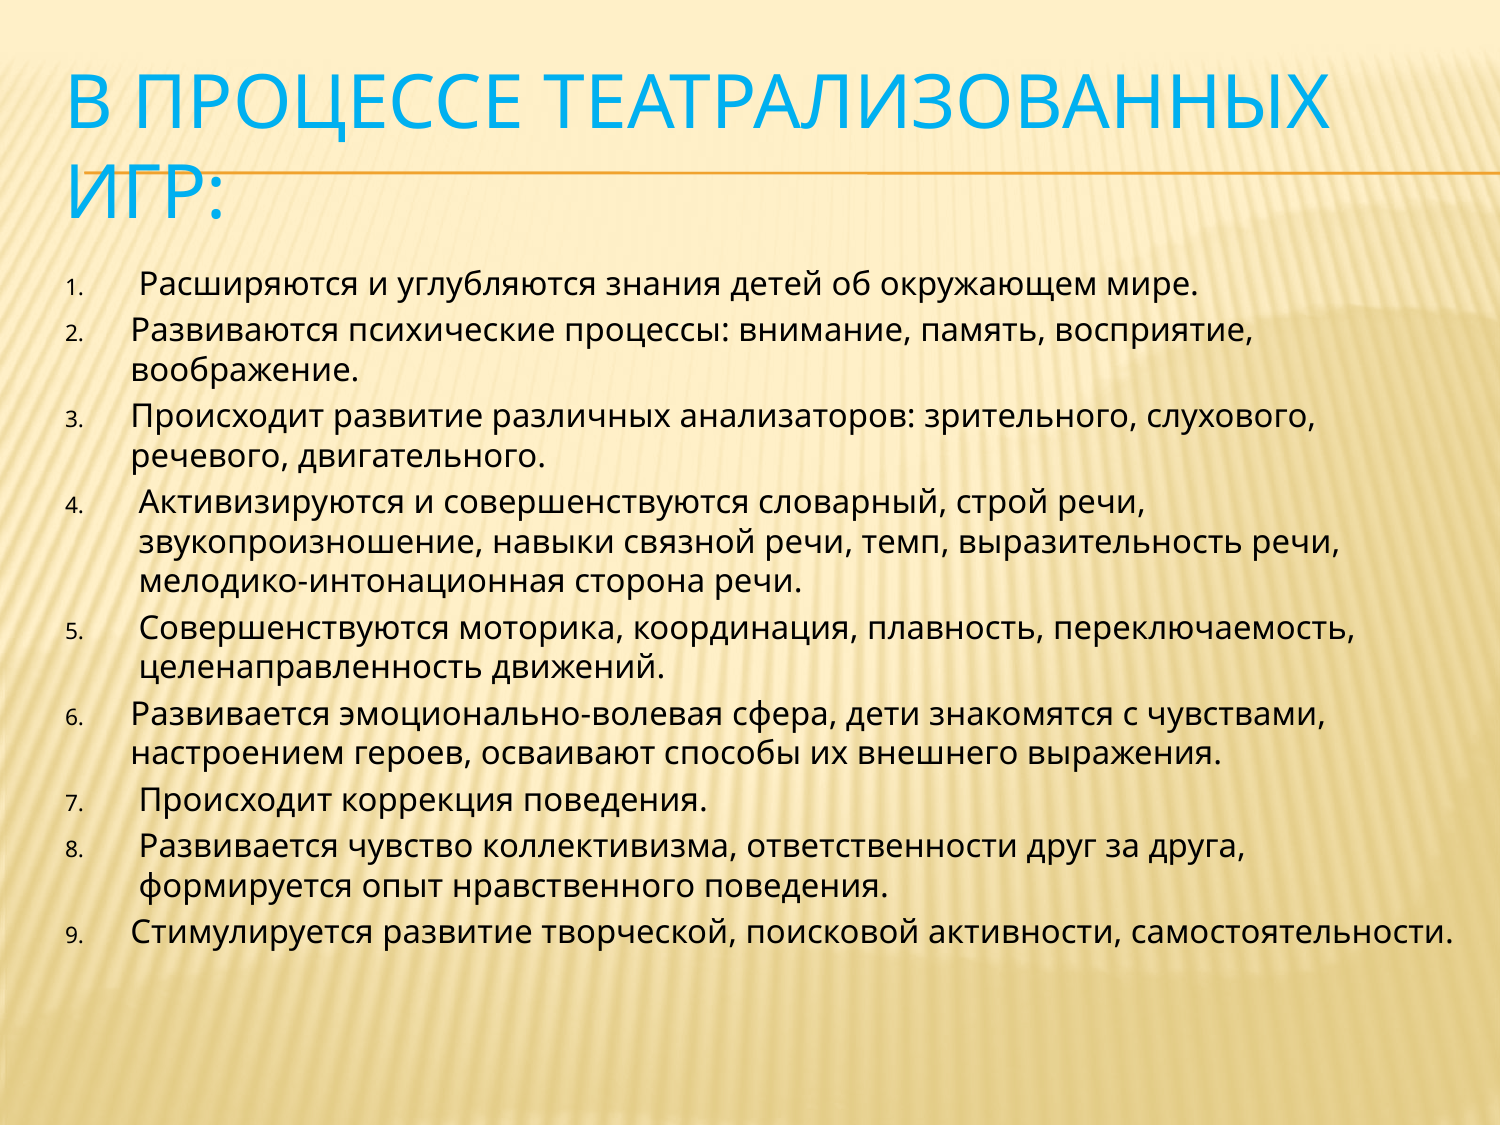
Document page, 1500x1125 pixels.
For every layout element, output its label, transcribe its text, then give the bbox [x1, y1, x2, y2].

list Расширяются и углубляются знания детей об окружающем мире. Развиваются психические процессы: внимание, память, восприятие, воображение. Происходит развитие различных анализаторов: зрительного, слухового, речевого, двигательного. Активизируются и совершенствуются словарный, строй речи, звукопроизношение, навыки связной речи, темп, выразительность речи, мелодико-интонационная сторона речи. Совершенствуются моторика, координация, плавность, переключаемость, целенаправленность движений. Развивается эмоционально-волевая сфера, дети знакомятся с чувствами, настроением героев, осваивают способы их внешнего выражения. Происходит коррекция поведения. Развивается чувство коллективизма, ответственности друг за друга, формируется опыт нравственного поведения. Стимулируется развитие творческой, поисковой активности, самостоятельности. [49, 254, 1476, 998]
title В процессе театрализованных игр: [50, 75, 1475, 213]
